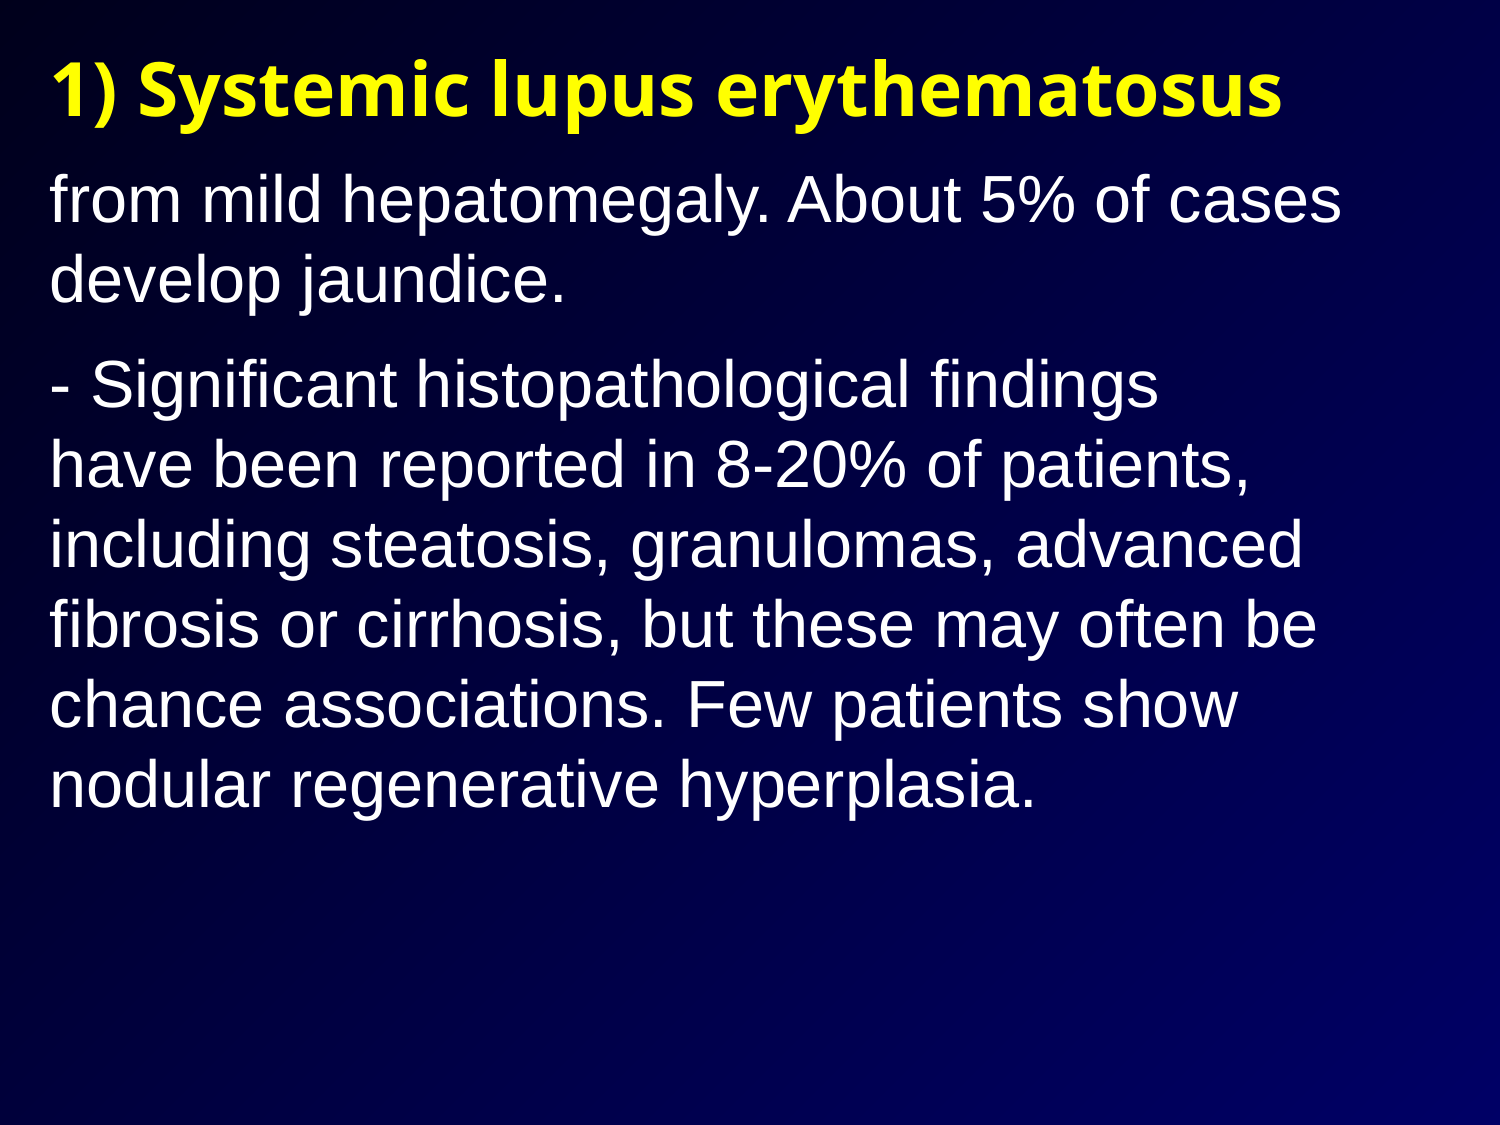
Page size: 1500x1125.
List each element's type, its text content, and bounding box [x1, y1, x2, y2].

text_box 1) Systemic lupus erythematosus from mild hepatomegaly. About 5% of cases develop jaundice. - Significant histopathological findings have been reported in 8-20% of patients, including steatosis, granulomas, advanced fibrosis or cirrhosis, but these may often be chance associations. Few patients show nodular regenerative hyperplasia. [35, 33, 1465, 829]
